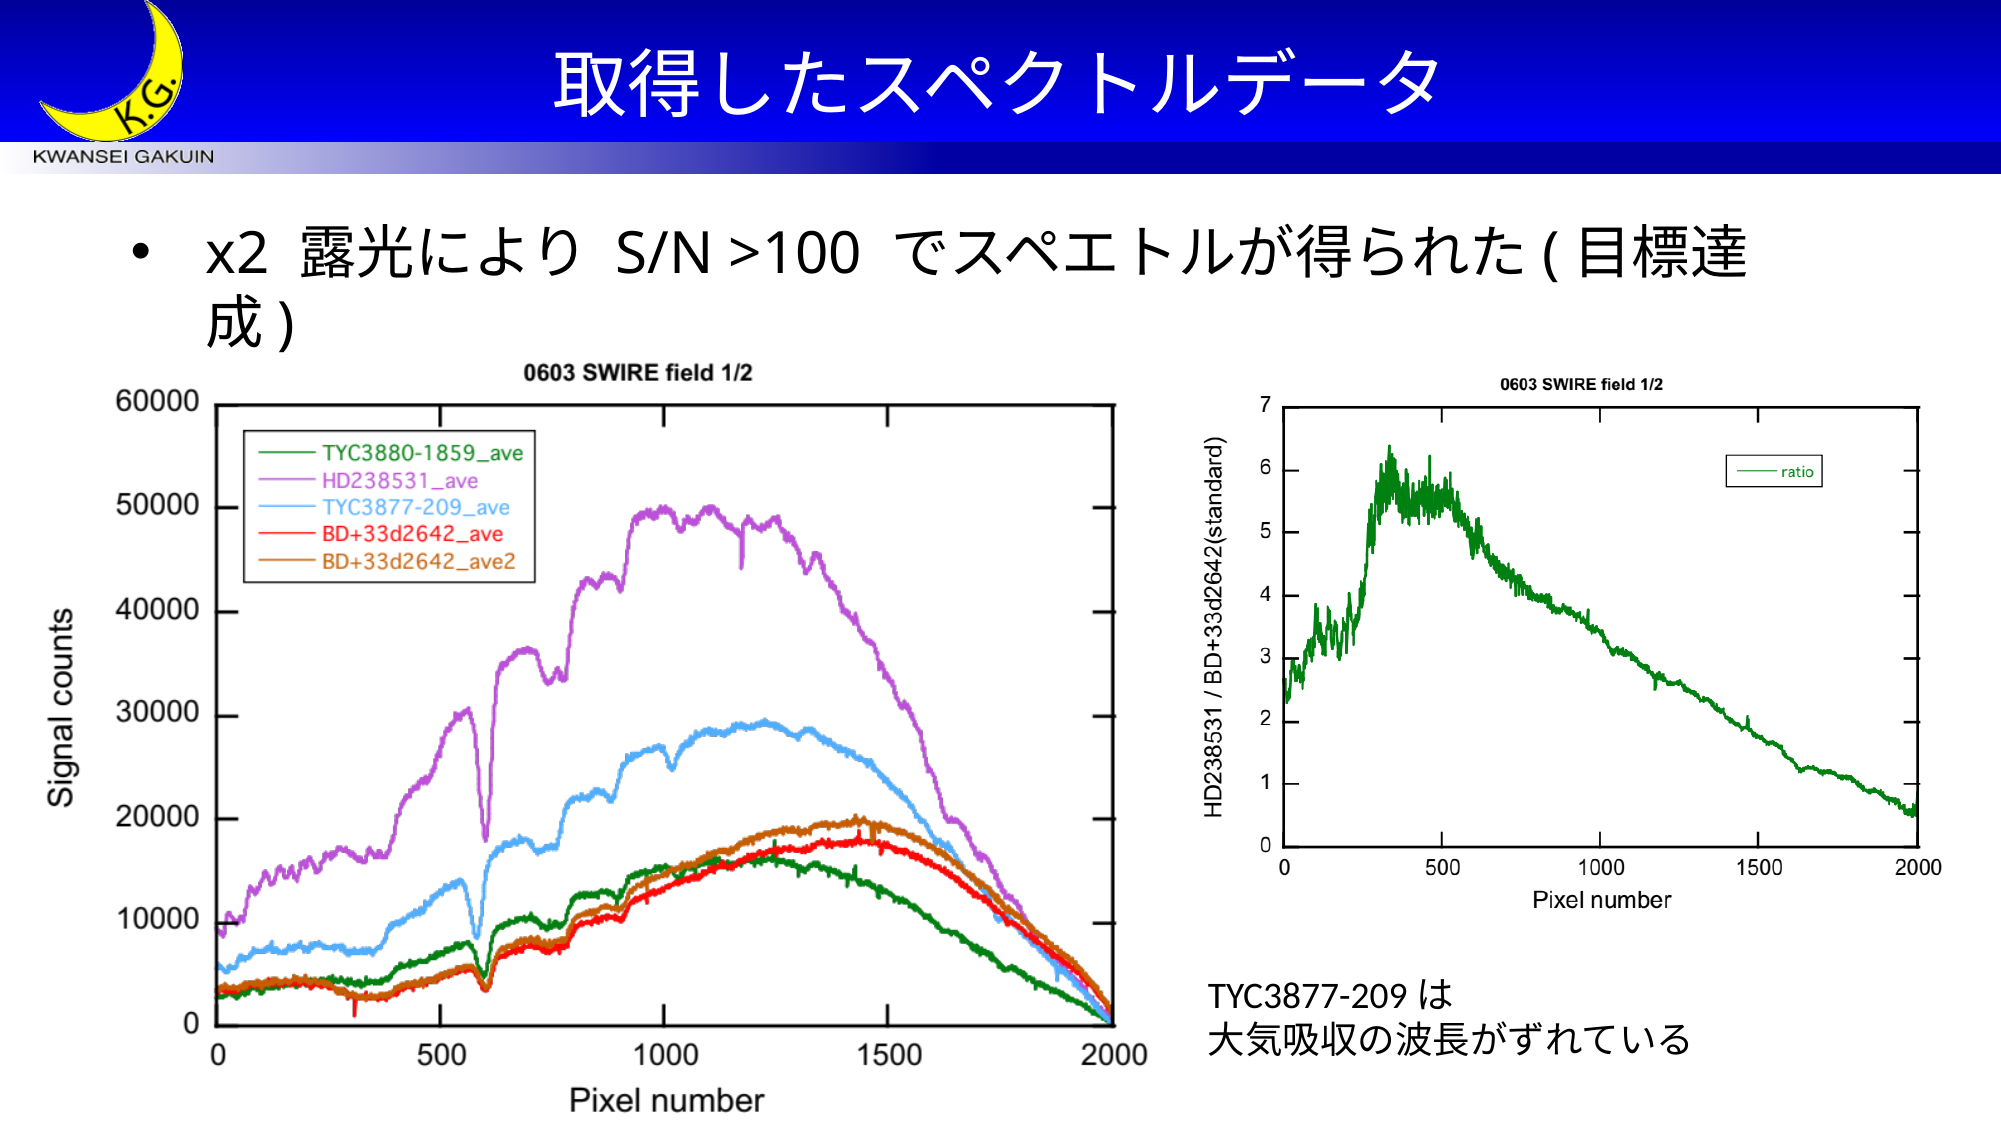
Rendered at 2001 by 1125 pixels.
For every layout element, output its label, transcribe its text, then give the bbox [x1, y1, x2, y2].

text_box TYC3877-209は 大気吸収の波長がずれている [1193, 963, 1710, 1069]
picture [34, 150, 213, 163]
picture [1195, 370, 1946, 918]
picture [39, 0, 183, 142]
text_box 取得したスペクトルデータ [99, 29, 1900, 149]
text_box x2 露光により S/N >100 でスペエトルが得られた(目標達成) [115, 208, 1771, 363]
picture [35, 353, 1153, 1125]
